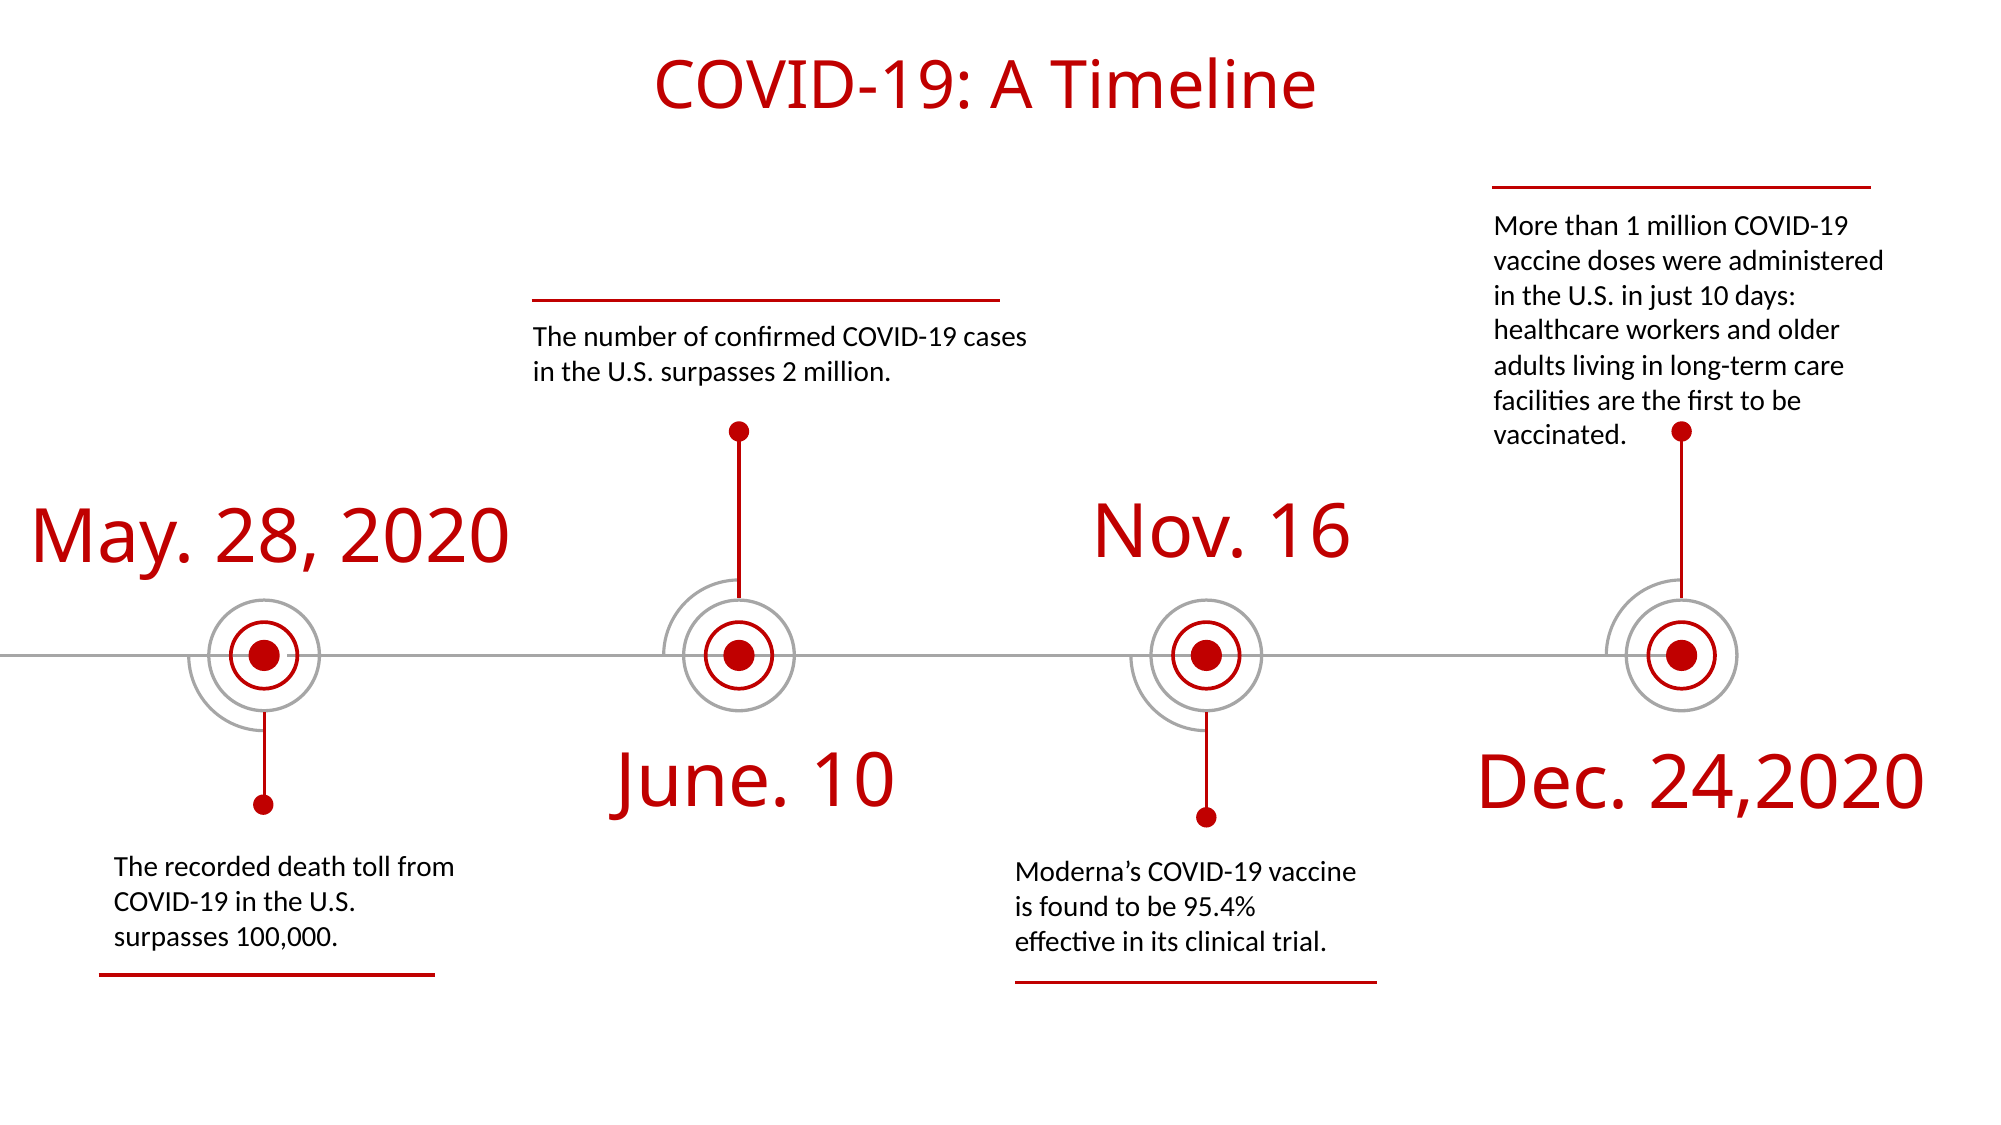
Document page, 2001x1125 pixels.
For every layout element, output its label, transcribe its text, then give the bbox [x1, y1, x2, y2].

text_box [1148, 597, 1265, 655]
text_box [722, 638, 756, 655]
text_box May. 28, 2020 [0, 480, 565, 586]
text_box [1148, 656, 1265, 714]
text_box [722, 656, 756, 673]
text_box [681, 656, 797, 714]
text_box [212, 657, 264, 708]
text_box [227, 656, 301, 692]
text_box [1195, 806, 1218, 829]
text_box [1130, 656, 1205, 732]
text_box Nov. 16 [1063, 475, 1380, 581]
text_box [1154, 656, 1207, 707]
text_box [1665, 638, 1699, 673]
text_box Dec. 24,2020 [1441, 725, 1961, 831]
text_box [1170, 619, 1243, 655]
text_box [681, 597, 797, 655]
text_box More than 1 million COVID-19 vaccine doses were administered in the U.S. in just 10 days: healthcare workers and older adults living in long-term care facilities are the first to be vaccinated. [1478, 198, 1905, 459]
text_box Moderna’s COVID-19 vaccine is found to be 95.4% effective in its clinical trial. [999, 844, 1375, 965]
text_box [1645, 619, 1718, 692]
text_box The recorded death toll from COVID-19 in the U.S. surpasses 100,000. [99, 839, 474, 960]
text_box [702, 656, 776, 692]
text_box [687, 603, 740, 655]
text_box [727, 420, 751, 443]
text_box [206, 597, 323, 655]
text_box [247, 638, 281, 673]
text_box June. 10 [569, 724, 943, 829]
text_box [1170, 656, 1243, 692]
text_box [206, 656, 323, 714]
text_box [702, 619, 776, 655]
text_box [1629, 603, 1683, 655]
text_box [252, 793, 275, 816]
text_box The number of confirmed COVID-19 cases in the U.S. surpasses 2 million. [518, 309, 1044, 395]
text_box [227, 619, 301, 655]
text_box [1189, 656, 1223, 673]
text_box [188, 657, 263, 732]
text_box [1605, 579, 1680, 655]
text_box [1623, 597, 1740, 714]
text_box [663, 579, 737, 655]
text_box COVID-19: A Timeline [389, 34, 1584, 130]
text_box [1189, 638, 1223, 655]
